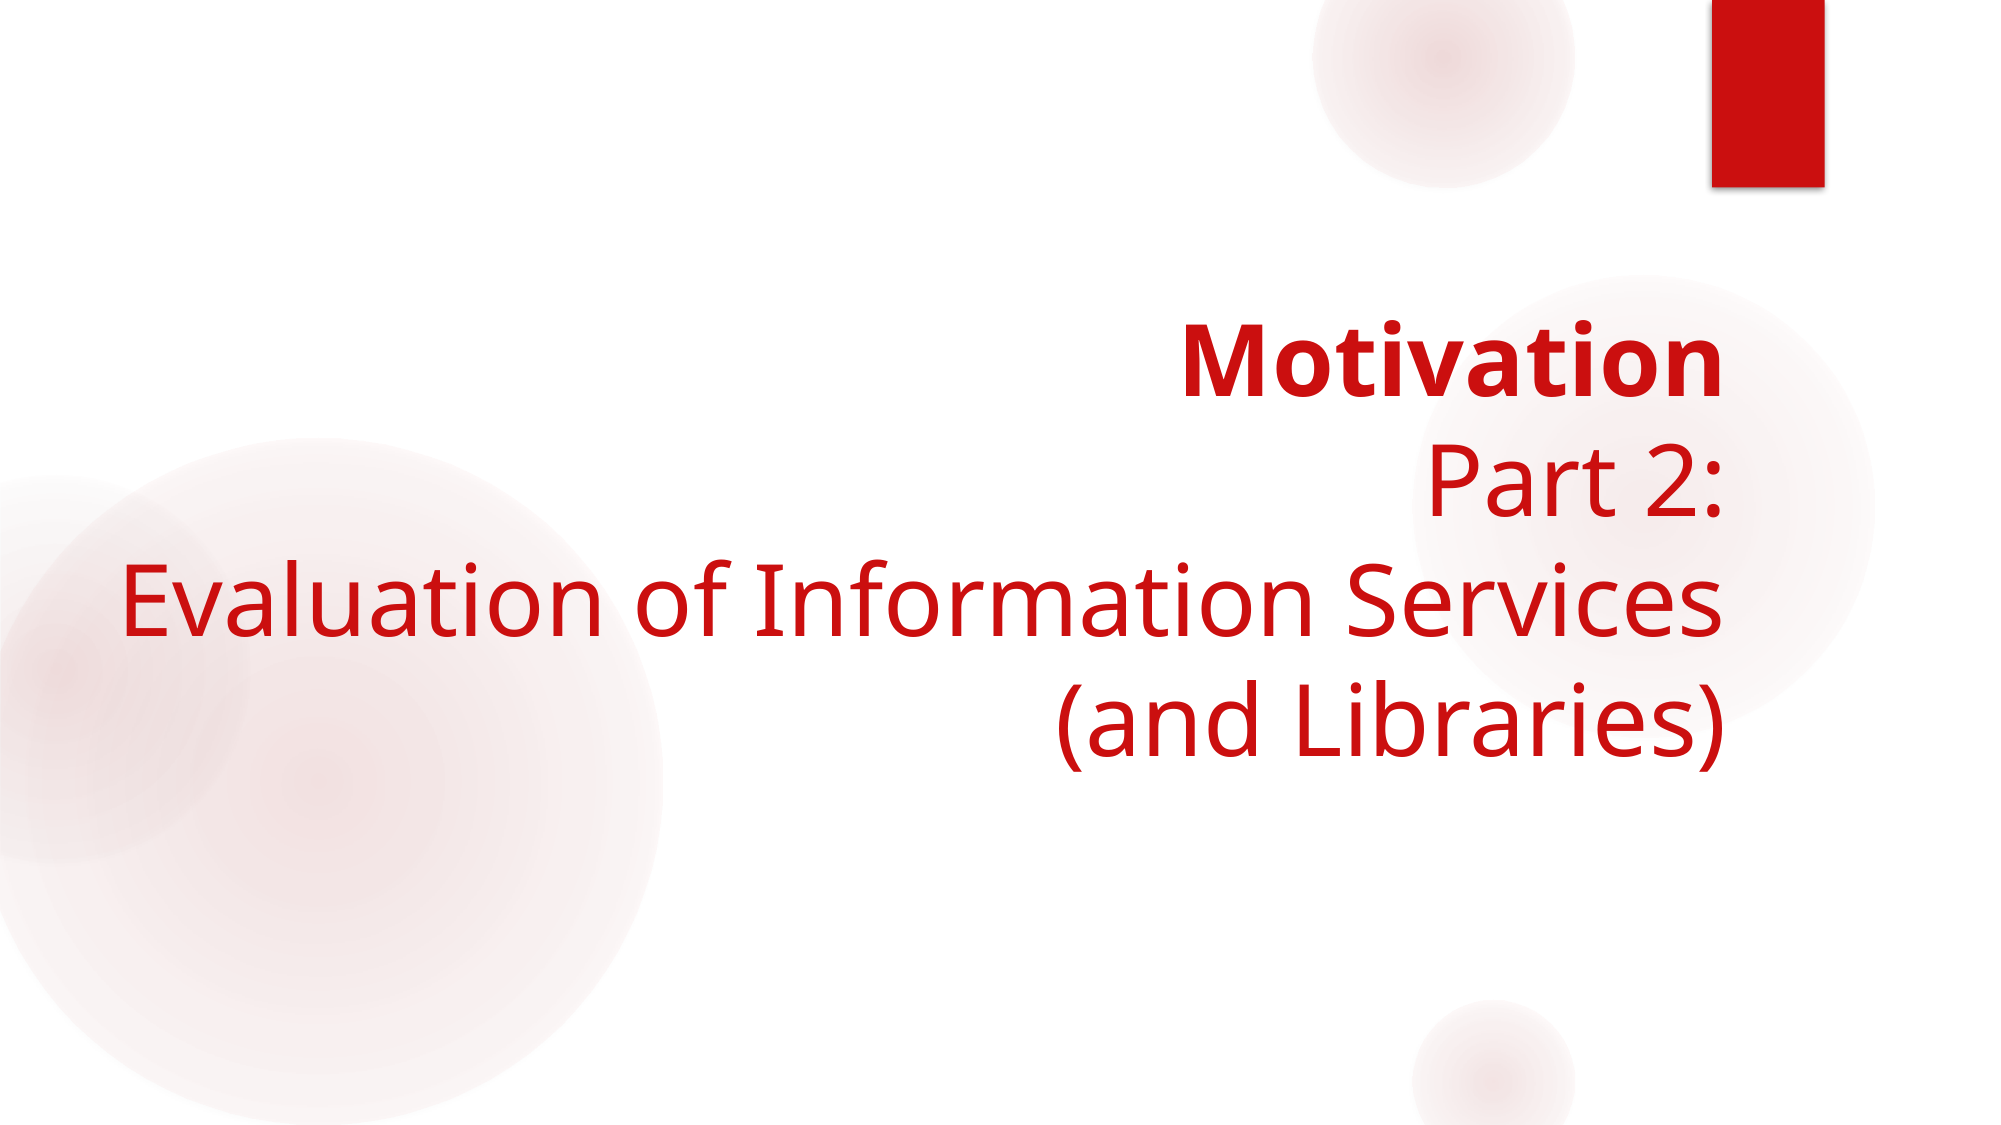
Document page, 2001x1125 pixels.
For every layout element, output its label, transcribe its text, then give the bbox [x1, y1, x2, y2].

title Motivation Part 2: Evaluation of Information Services (and Libraries) [65, 237, 1743, 784]
